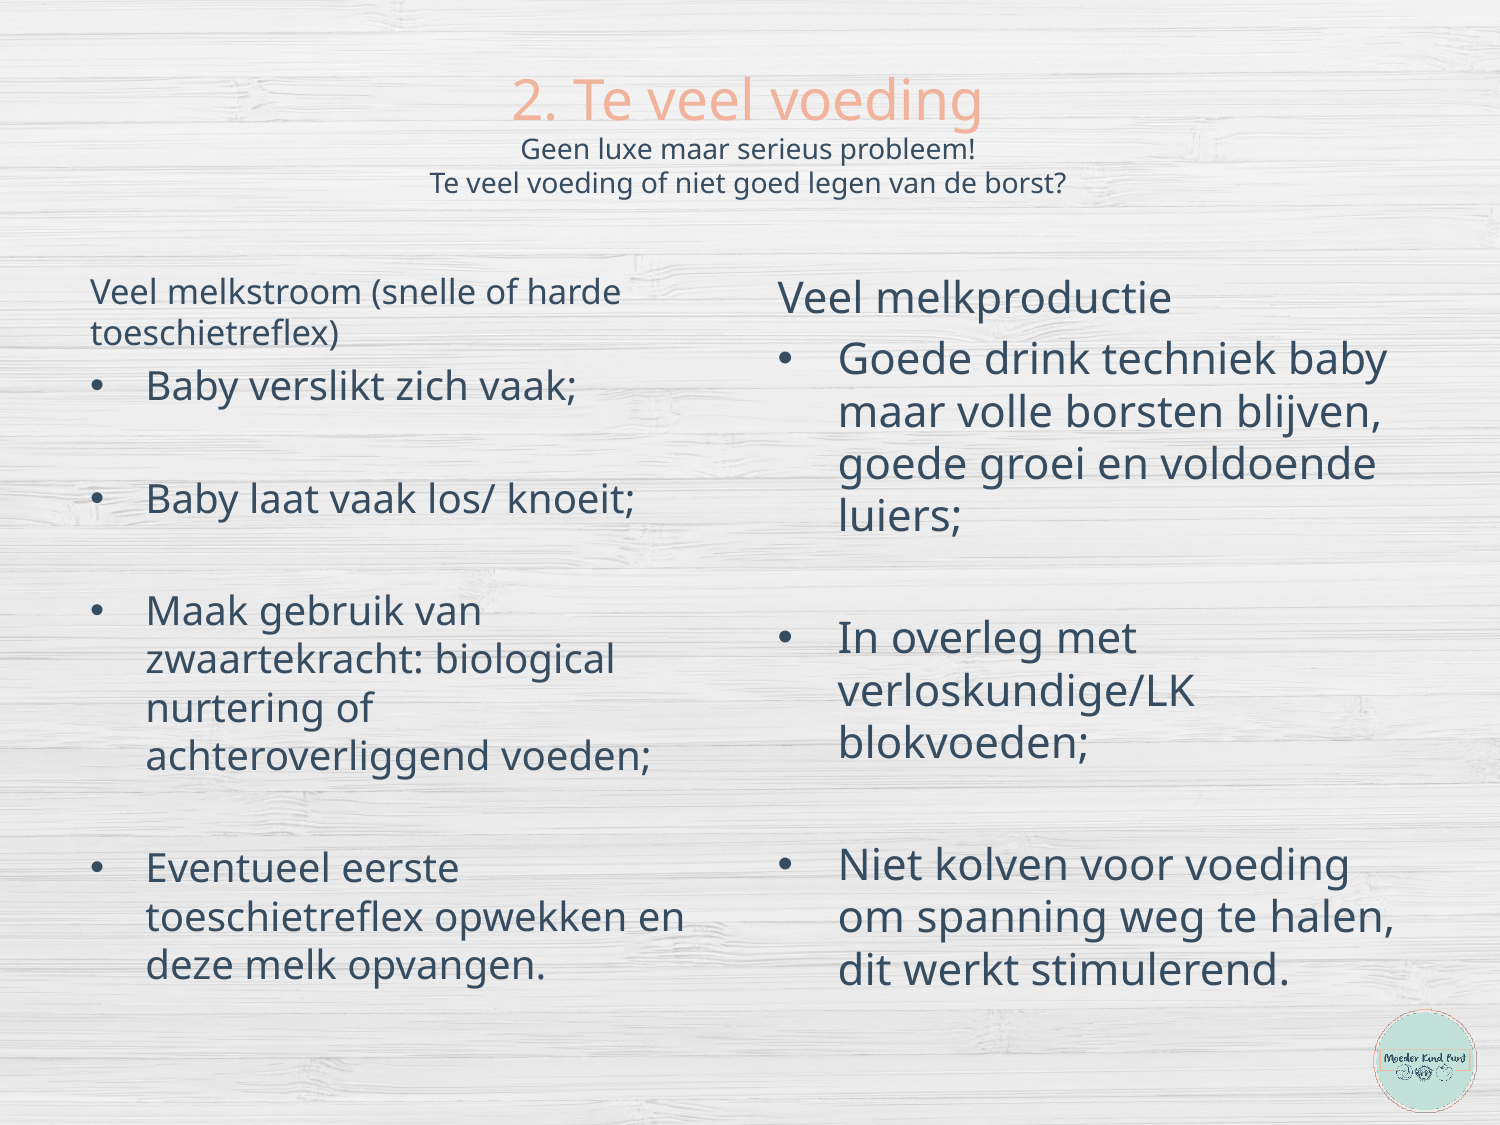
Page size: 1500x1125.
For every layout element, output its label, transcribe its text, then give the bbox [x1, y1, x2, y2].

picture [0, 0, 1500, 1125]
list Veel melkproductie Goede drink techniek baby maar volle borsten blijven, goede groei en voldoende luiers; In overleg met verloskundige/LK blokvoeden; Niet kolven voor voeding om spanning weg te halen, dit werkt stimulerend. [762, 262, 1425, 1005]
list Veel melkstroom (snelle of harde toeschietreflex) Baby verslikt zich vaak; Baby laat vaak los/ knoeit; Maak gebruik van zwaartekracht: biological nurtering of achteroverliggend voeden; Eventueel eerste toeschietreflex opwekken en deze melk opvangen. [75, 262, 738, 1005]
title 2. Te veel voeding Geen luxe maar serieus probleem! Te veel voeding of niet goed legen van de borst? [73, 54, 1424, 243]
